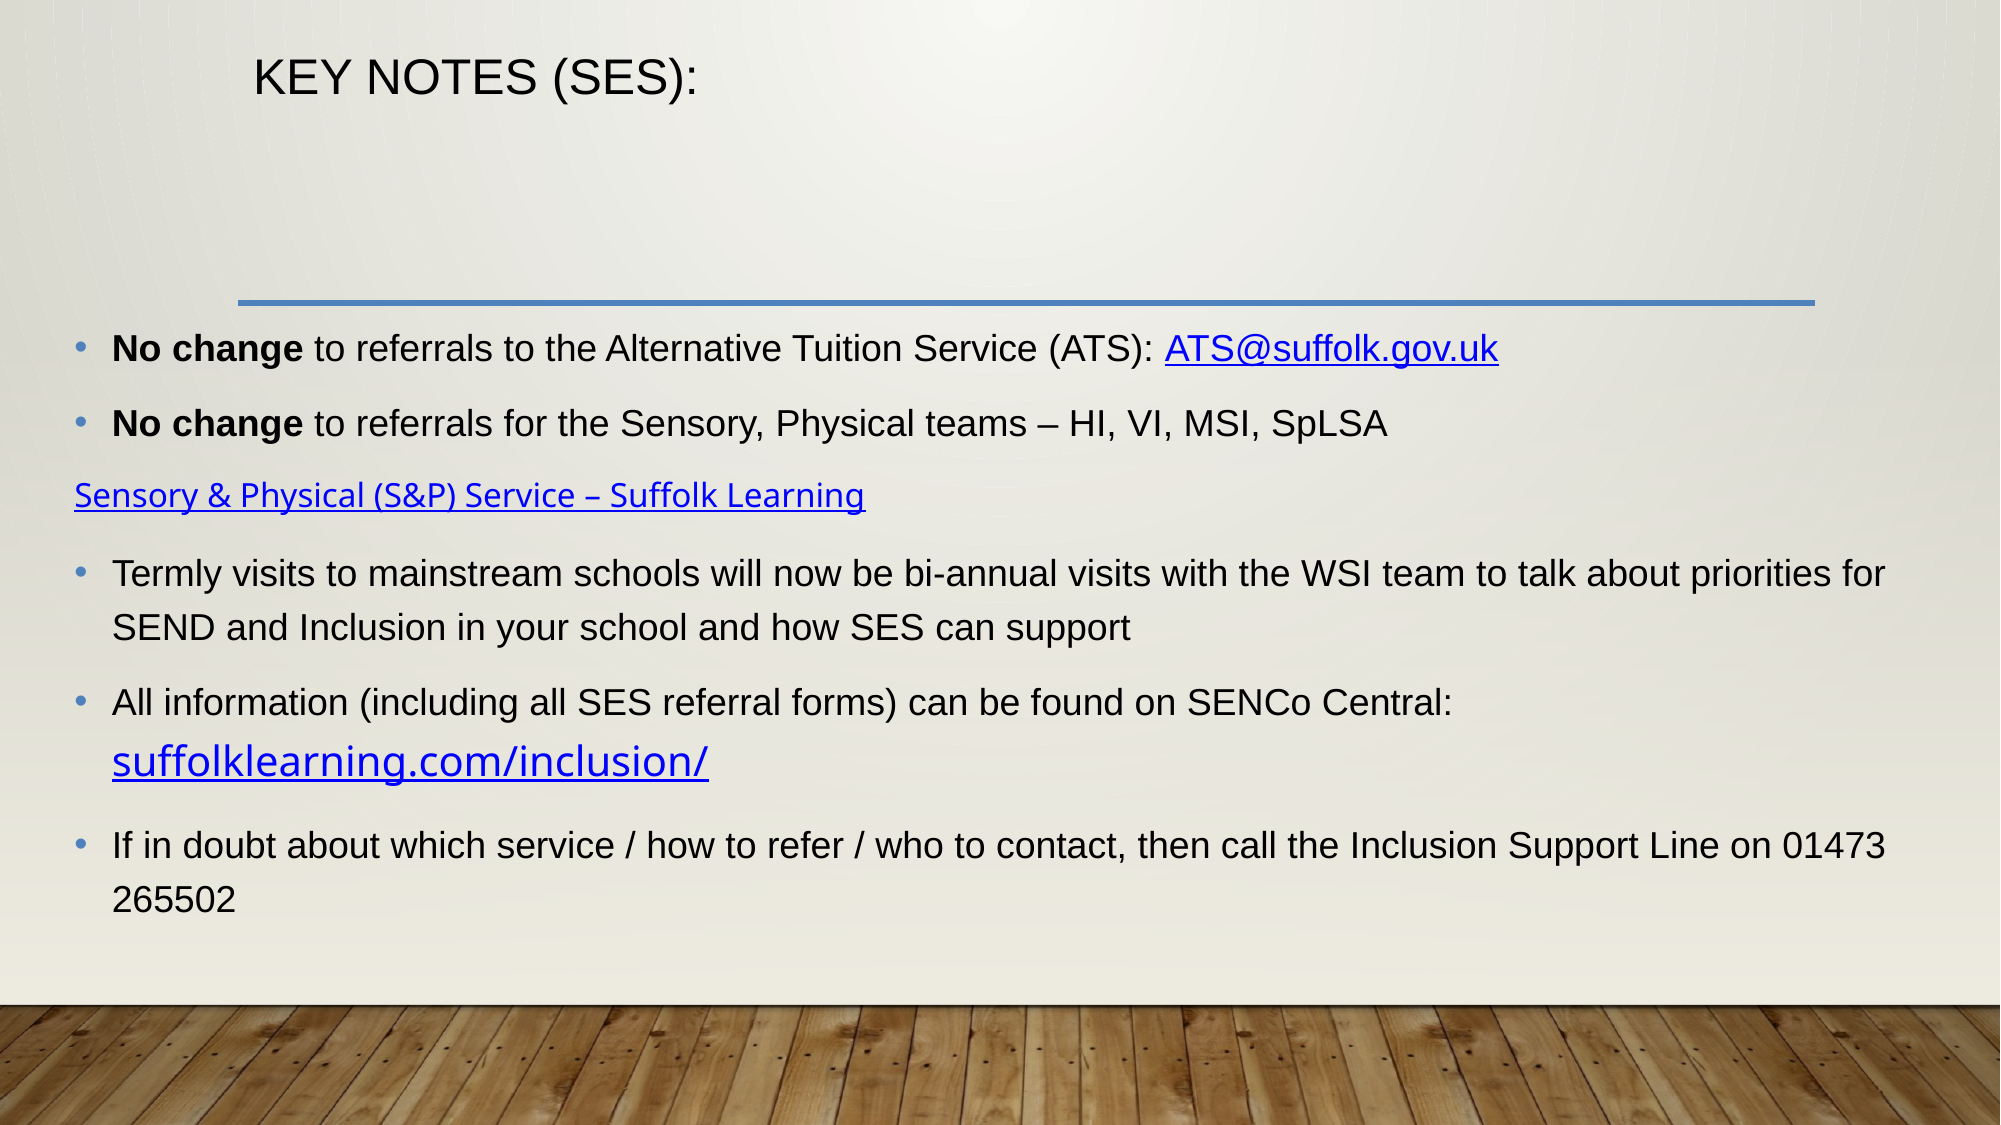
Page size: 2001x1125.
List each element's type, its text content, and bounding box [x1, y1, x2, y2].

list No change to referrals to the Alternative Tuition Service (ATS): ATS@suffolk.gov.uk No change to referrals for the Sensory, Physical teams – HI, VI, MSI, SpLSA Sensory & Physical (S&P) Service – Suffolk Learning Termly visits to mainstream schools will now be bi-annual visits with the WSI team to talk about priorities for SEND and Inclusion in your school and how SES can support All information (including all SES referral forms) can be found on SENCo Central: suffolklearning.com/inclusion/ If in doubt about which service / how to refer / who to contact, then call the Inclusion Support Line on 01473 265502 [59, 307, 1927, 993]
title KEY NOTES (SES): [238, 43, 1814, 132]
picture [0, 1005, 2000, 1125]
